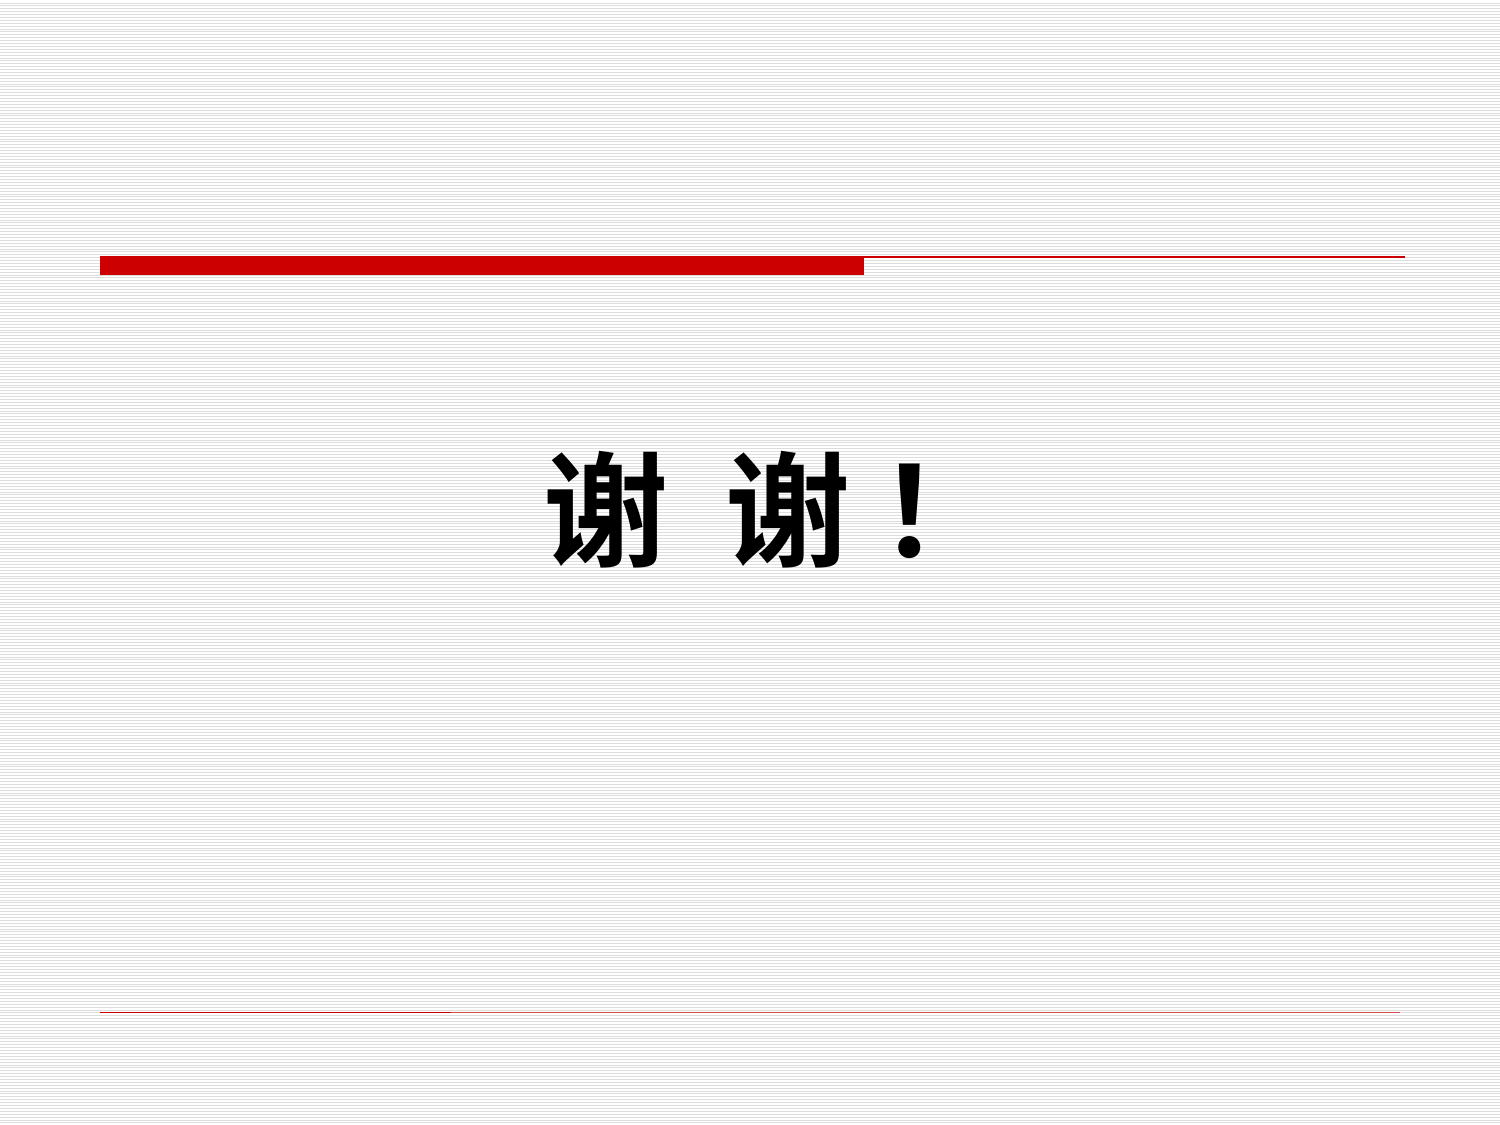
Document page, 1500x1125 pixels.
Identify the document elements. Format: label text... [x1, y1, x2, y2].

list 谢 谢 ！ [88, 424, 1402, 977]
